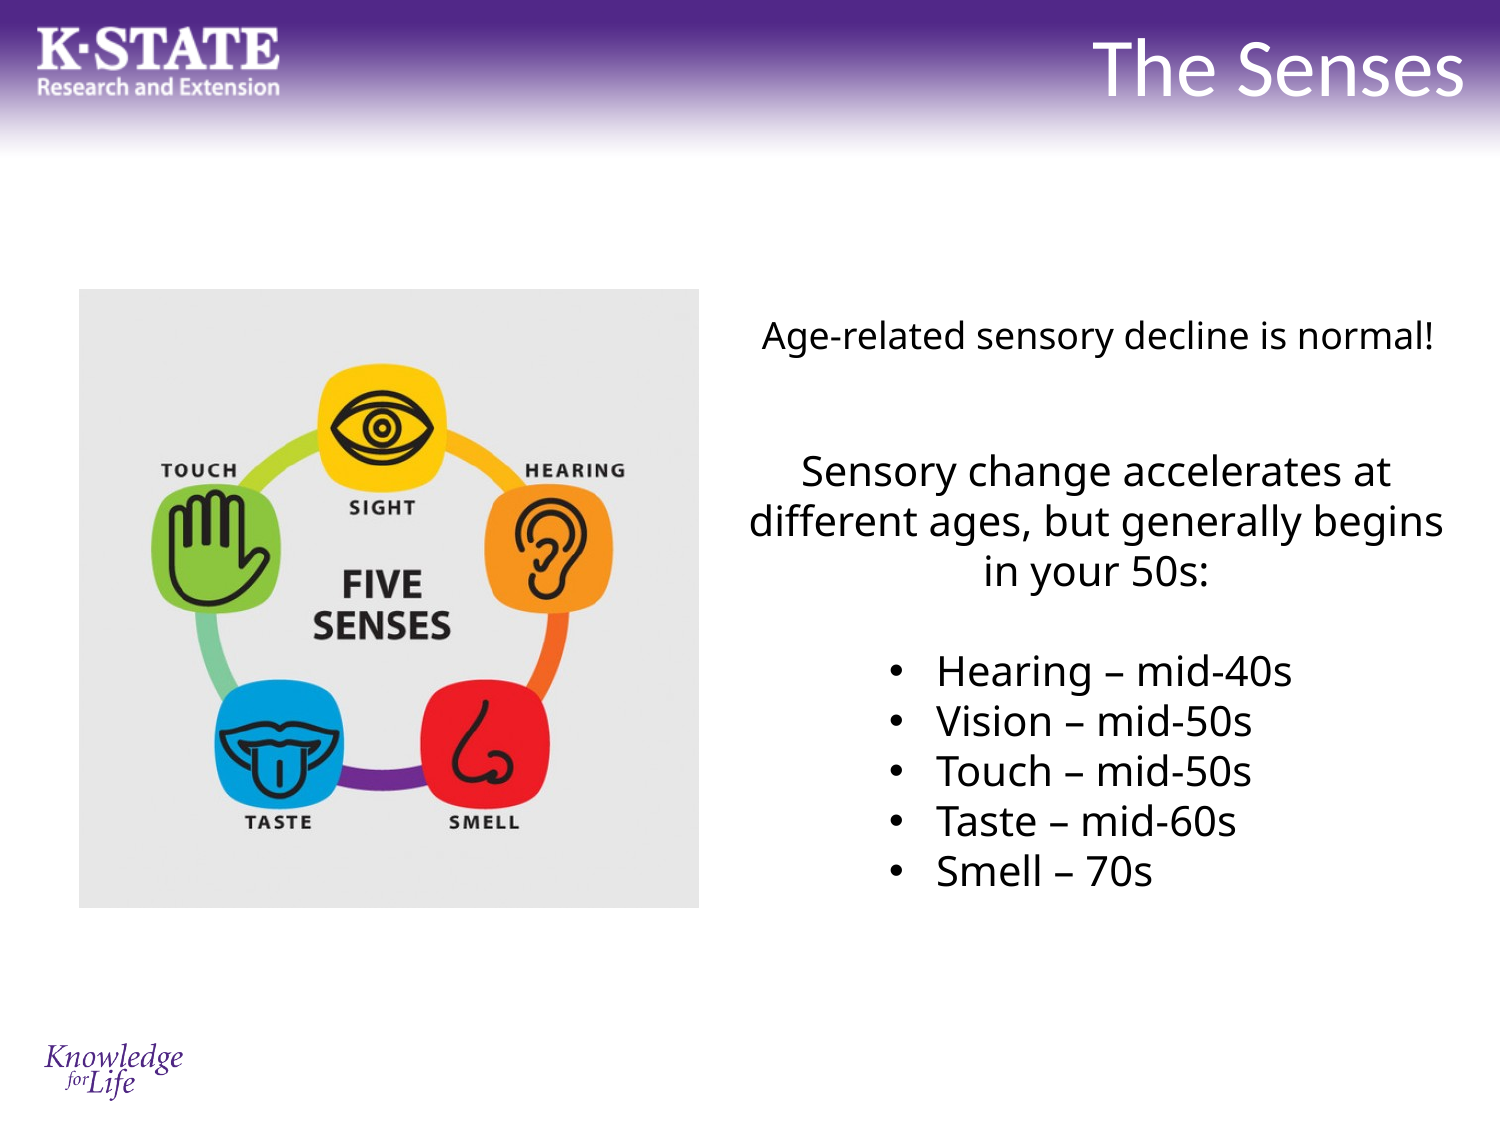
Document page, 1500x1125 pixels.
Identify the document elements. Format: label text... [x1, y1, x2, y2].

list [79, 288, 699, 908]
text_box Age-related sensory decline is normal! [728, 304, 1469, 365]
picture [0, 0, 1500, 1125]
text_box Sensory change accelerates at different ages, but generally begins in your 50s: Hearing – mid-40s Vision – mid-50s Touch – mid-50s Taste – mid-60s Smell – 70s [724, 437, 1469, 903]
title The Senses [420, 5, 1482, 94]
